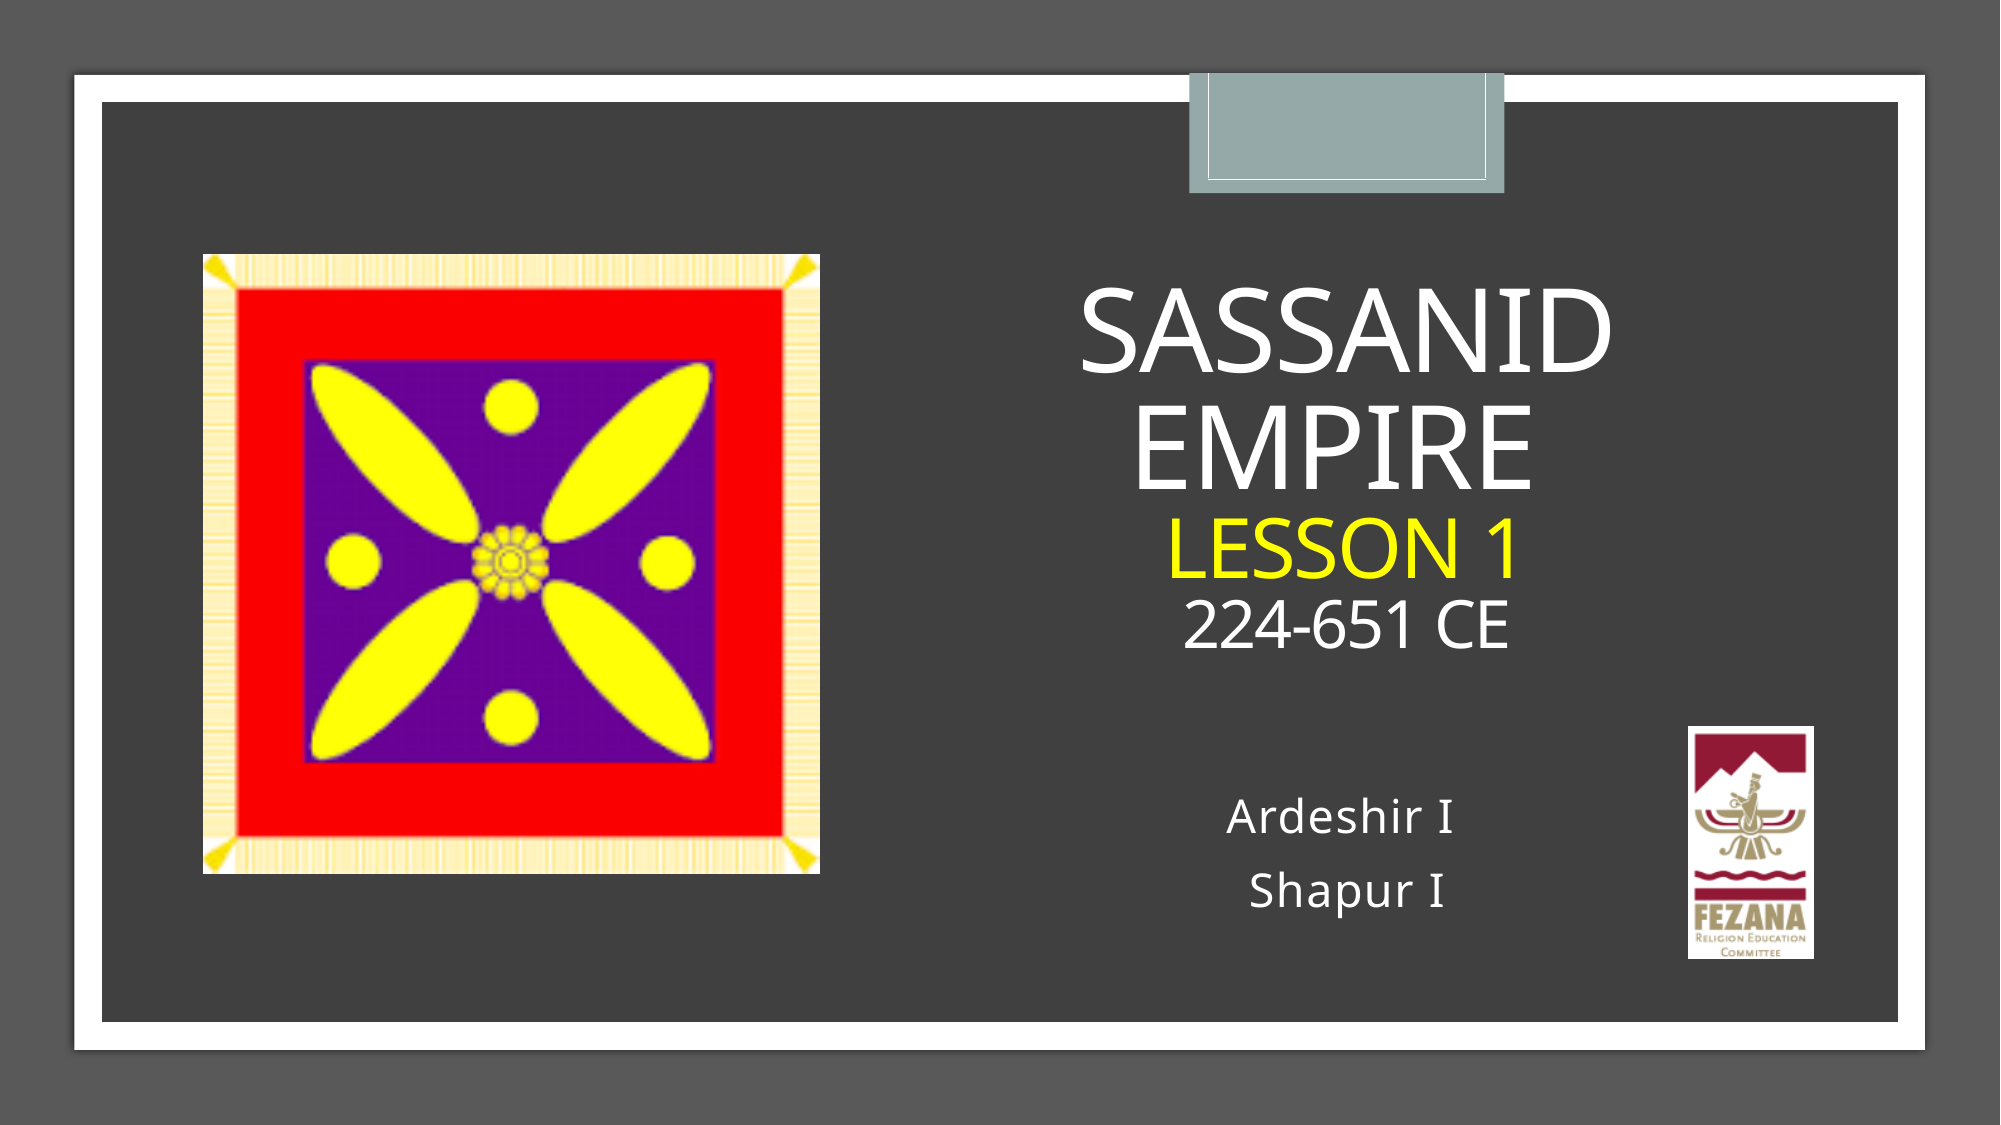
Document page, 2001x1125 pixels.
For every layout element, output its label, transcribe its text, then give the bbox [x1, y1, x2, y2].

title Sassanid Empire Lesson 1 224-651 CE [878, 221, 1816, 721]
subtitle Ardeshir I Shapur I [907, 768, 1682, 925]
picture [203, 254, 820, 874]
text_box [1188, 72, 1505, 194]
picture [1688, 726, 1814, 959]
text_box [74, 74, 1925, 1050]
text_box [101, 101, 1899, 1023]
